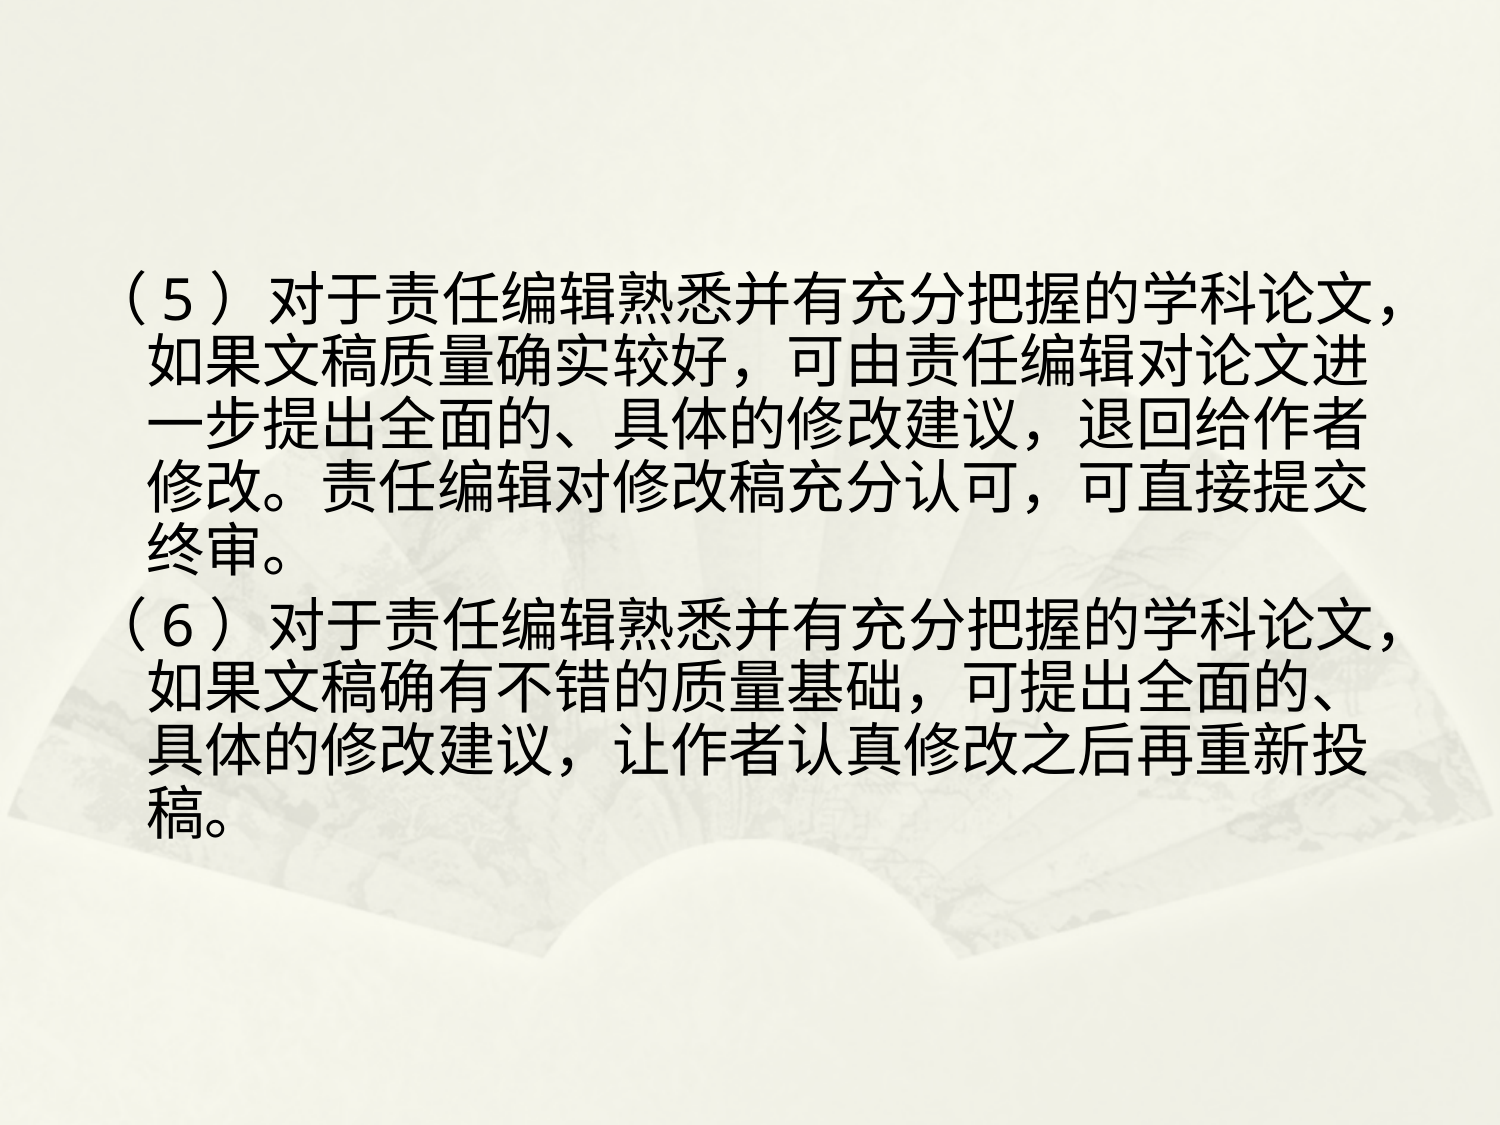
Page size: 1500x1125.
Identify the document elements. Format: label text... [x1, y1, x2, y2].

list （5）对于责任编辑熟悉并有充分把握的学科论文，如果文稿质量确实较好，可由责任编辑对论文进一步提出全面的、具体的修改建议，退回给作者修改。责任编辑对修改稿充分认可，可直接提交终审。 （6）对于责任编辑熟悉并有充分把握的学科论文，如果文稿确有不错的质量基础，可提出全面的、具体的修改建议，让作者认真修改之后再重新投稿。 [75, 262, 1425, 1032]
